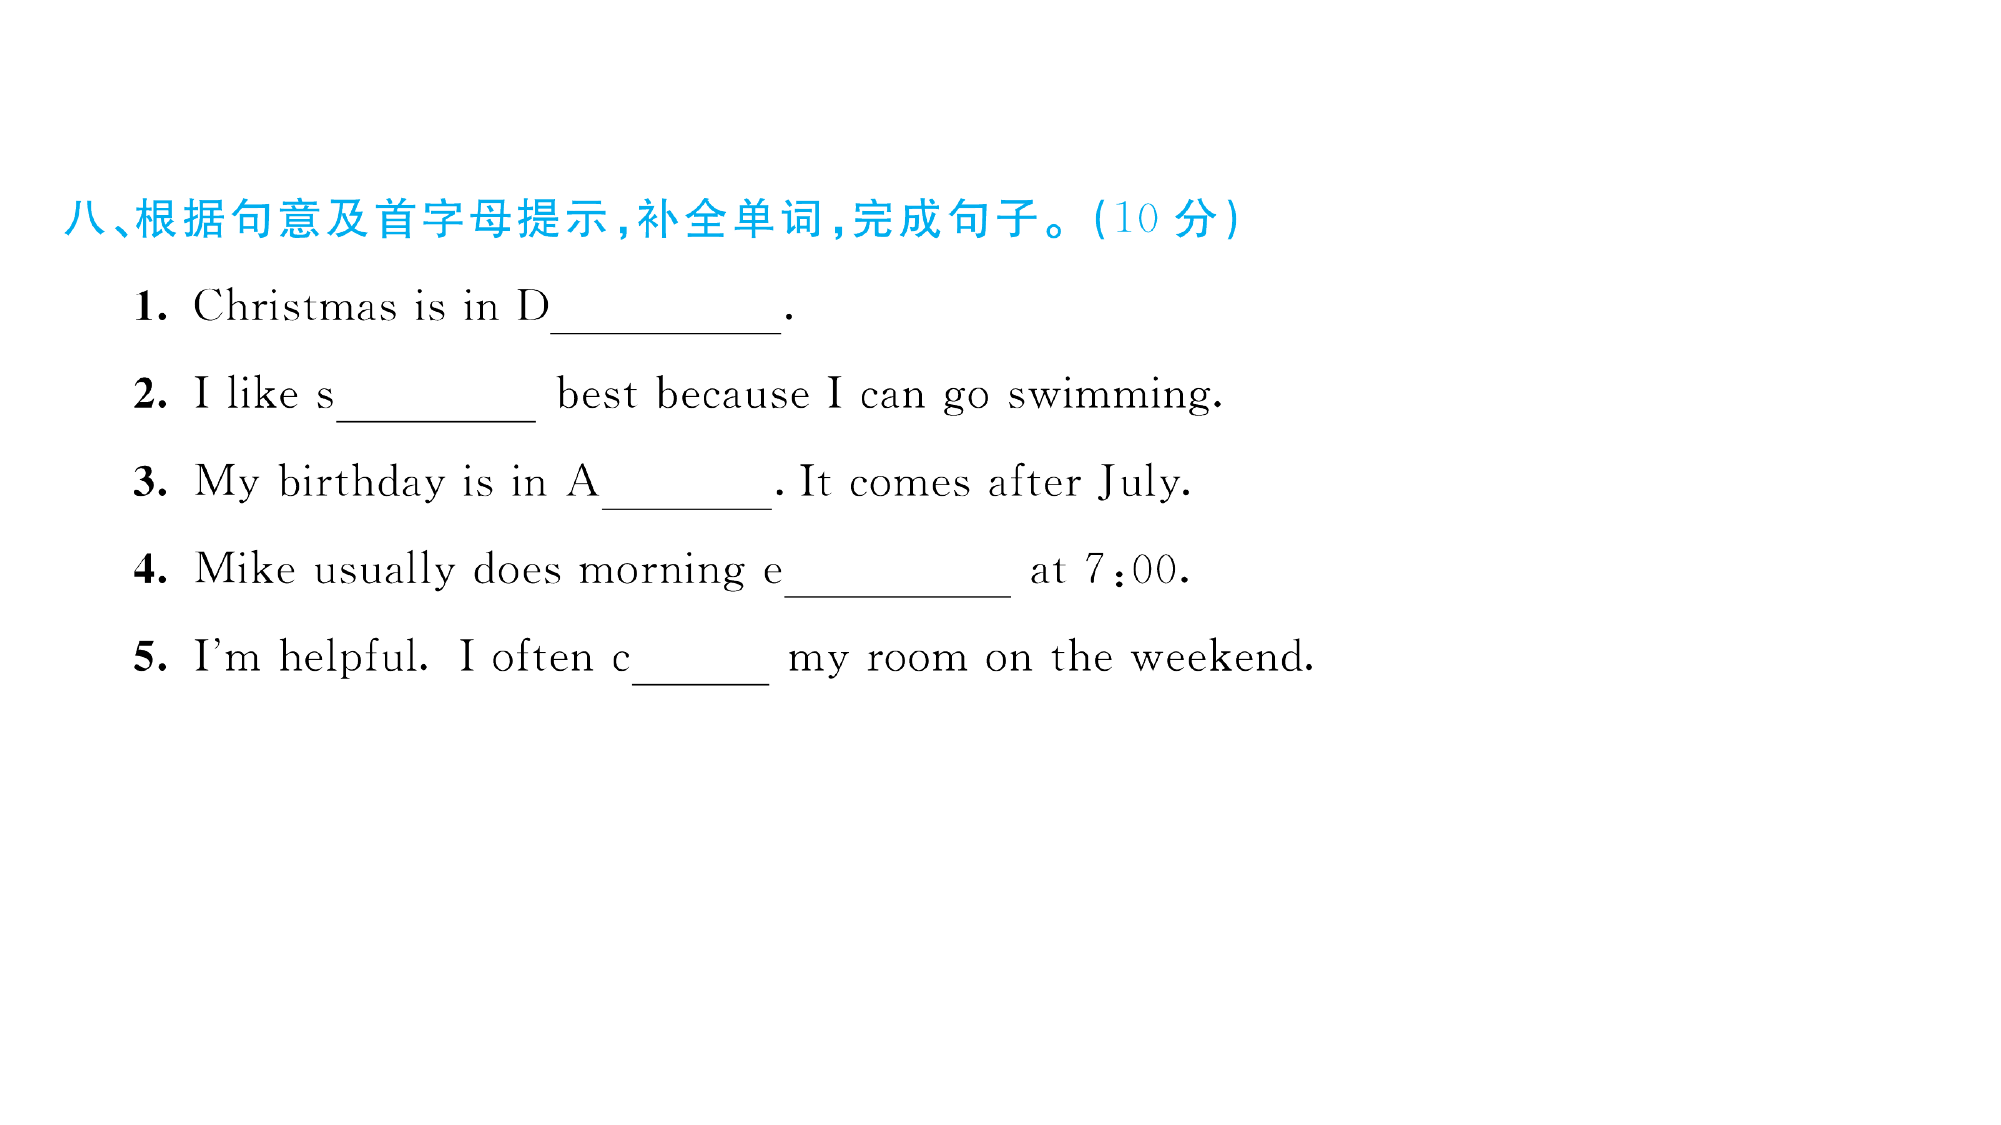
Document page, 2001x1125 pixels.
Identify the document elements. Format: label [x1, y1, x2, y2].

picture [58, 168, 1949, 704]
